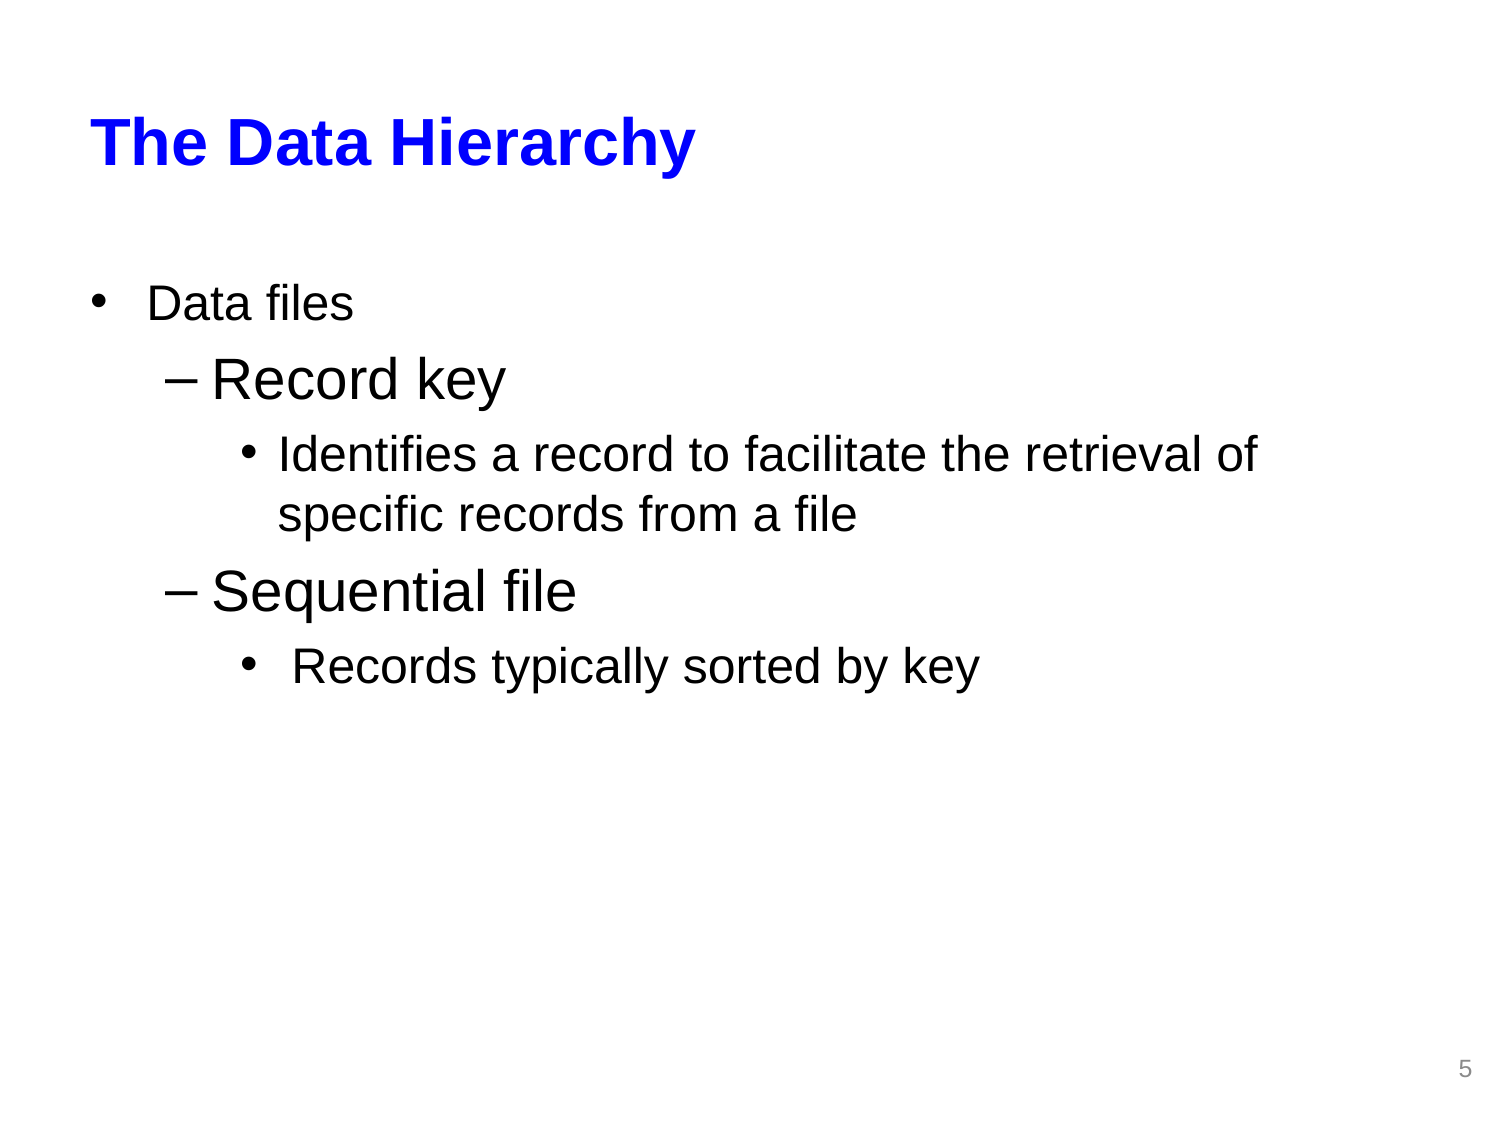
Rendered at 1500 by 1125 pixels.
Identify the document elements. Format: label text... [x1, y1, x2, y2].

list Data files Record key Identifies a record to facilitate the retrieval of specific records from a file Sequential file Records typically sorted by key [75, 262, 1425, 1005]
title The Data Hierarchy [75, 45, 1425, 233]
slide_number 5 [1137, 1037, 1488, 1098]
